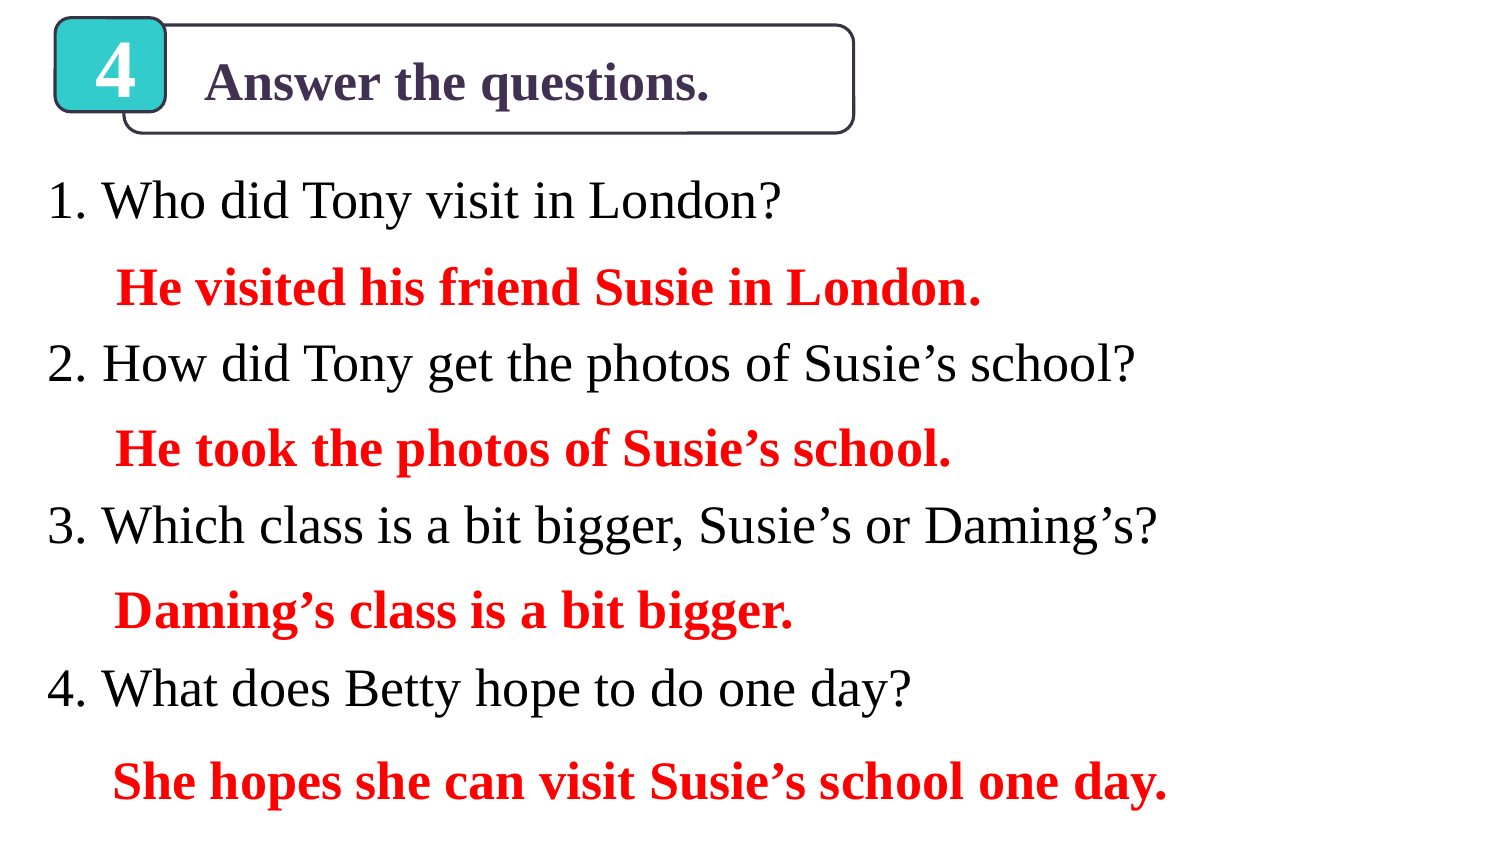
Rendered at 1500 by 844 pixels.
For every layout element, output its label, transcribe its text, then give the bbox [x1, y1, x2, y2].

text_box [125, 24, 309, 134]
text_box Daming’s class is a bit bigger. [100, 546, 309, 647]
text_box Answer the questions. [189, 38, 309, 119]
picture [309, 0, 1084, 844]
text_box He took the photos of Susie’s school. [100, 385, 309, 486]
text_box 1. Who did Tony visit in London? 2. How did Tony get the photos of Susie’s school? 3. Which class is a bit bigger, Susie’s or Daming’s? 4. What does Betty hope to do one day? [33, 141, 309, 725]
text_box 1. Who did Tony visit in London? 2. How did Tony get the photos of Susie’s school? 3. Which class is a bit bigger, Susie’s or Daming’s? 4. What does Betty hope to do one day? [1084, 141, 1467, 725]
text_box She hopes she can visit Susie’s school one day. [97, 718, 309, 818]
text_box He visited his friend Susie in London. [101, 224, 309, 324]
text_box She hopes she can visit Susie’s school one day. [1084, 718, 1318, 818]
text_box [54, 6, 178, 123]
